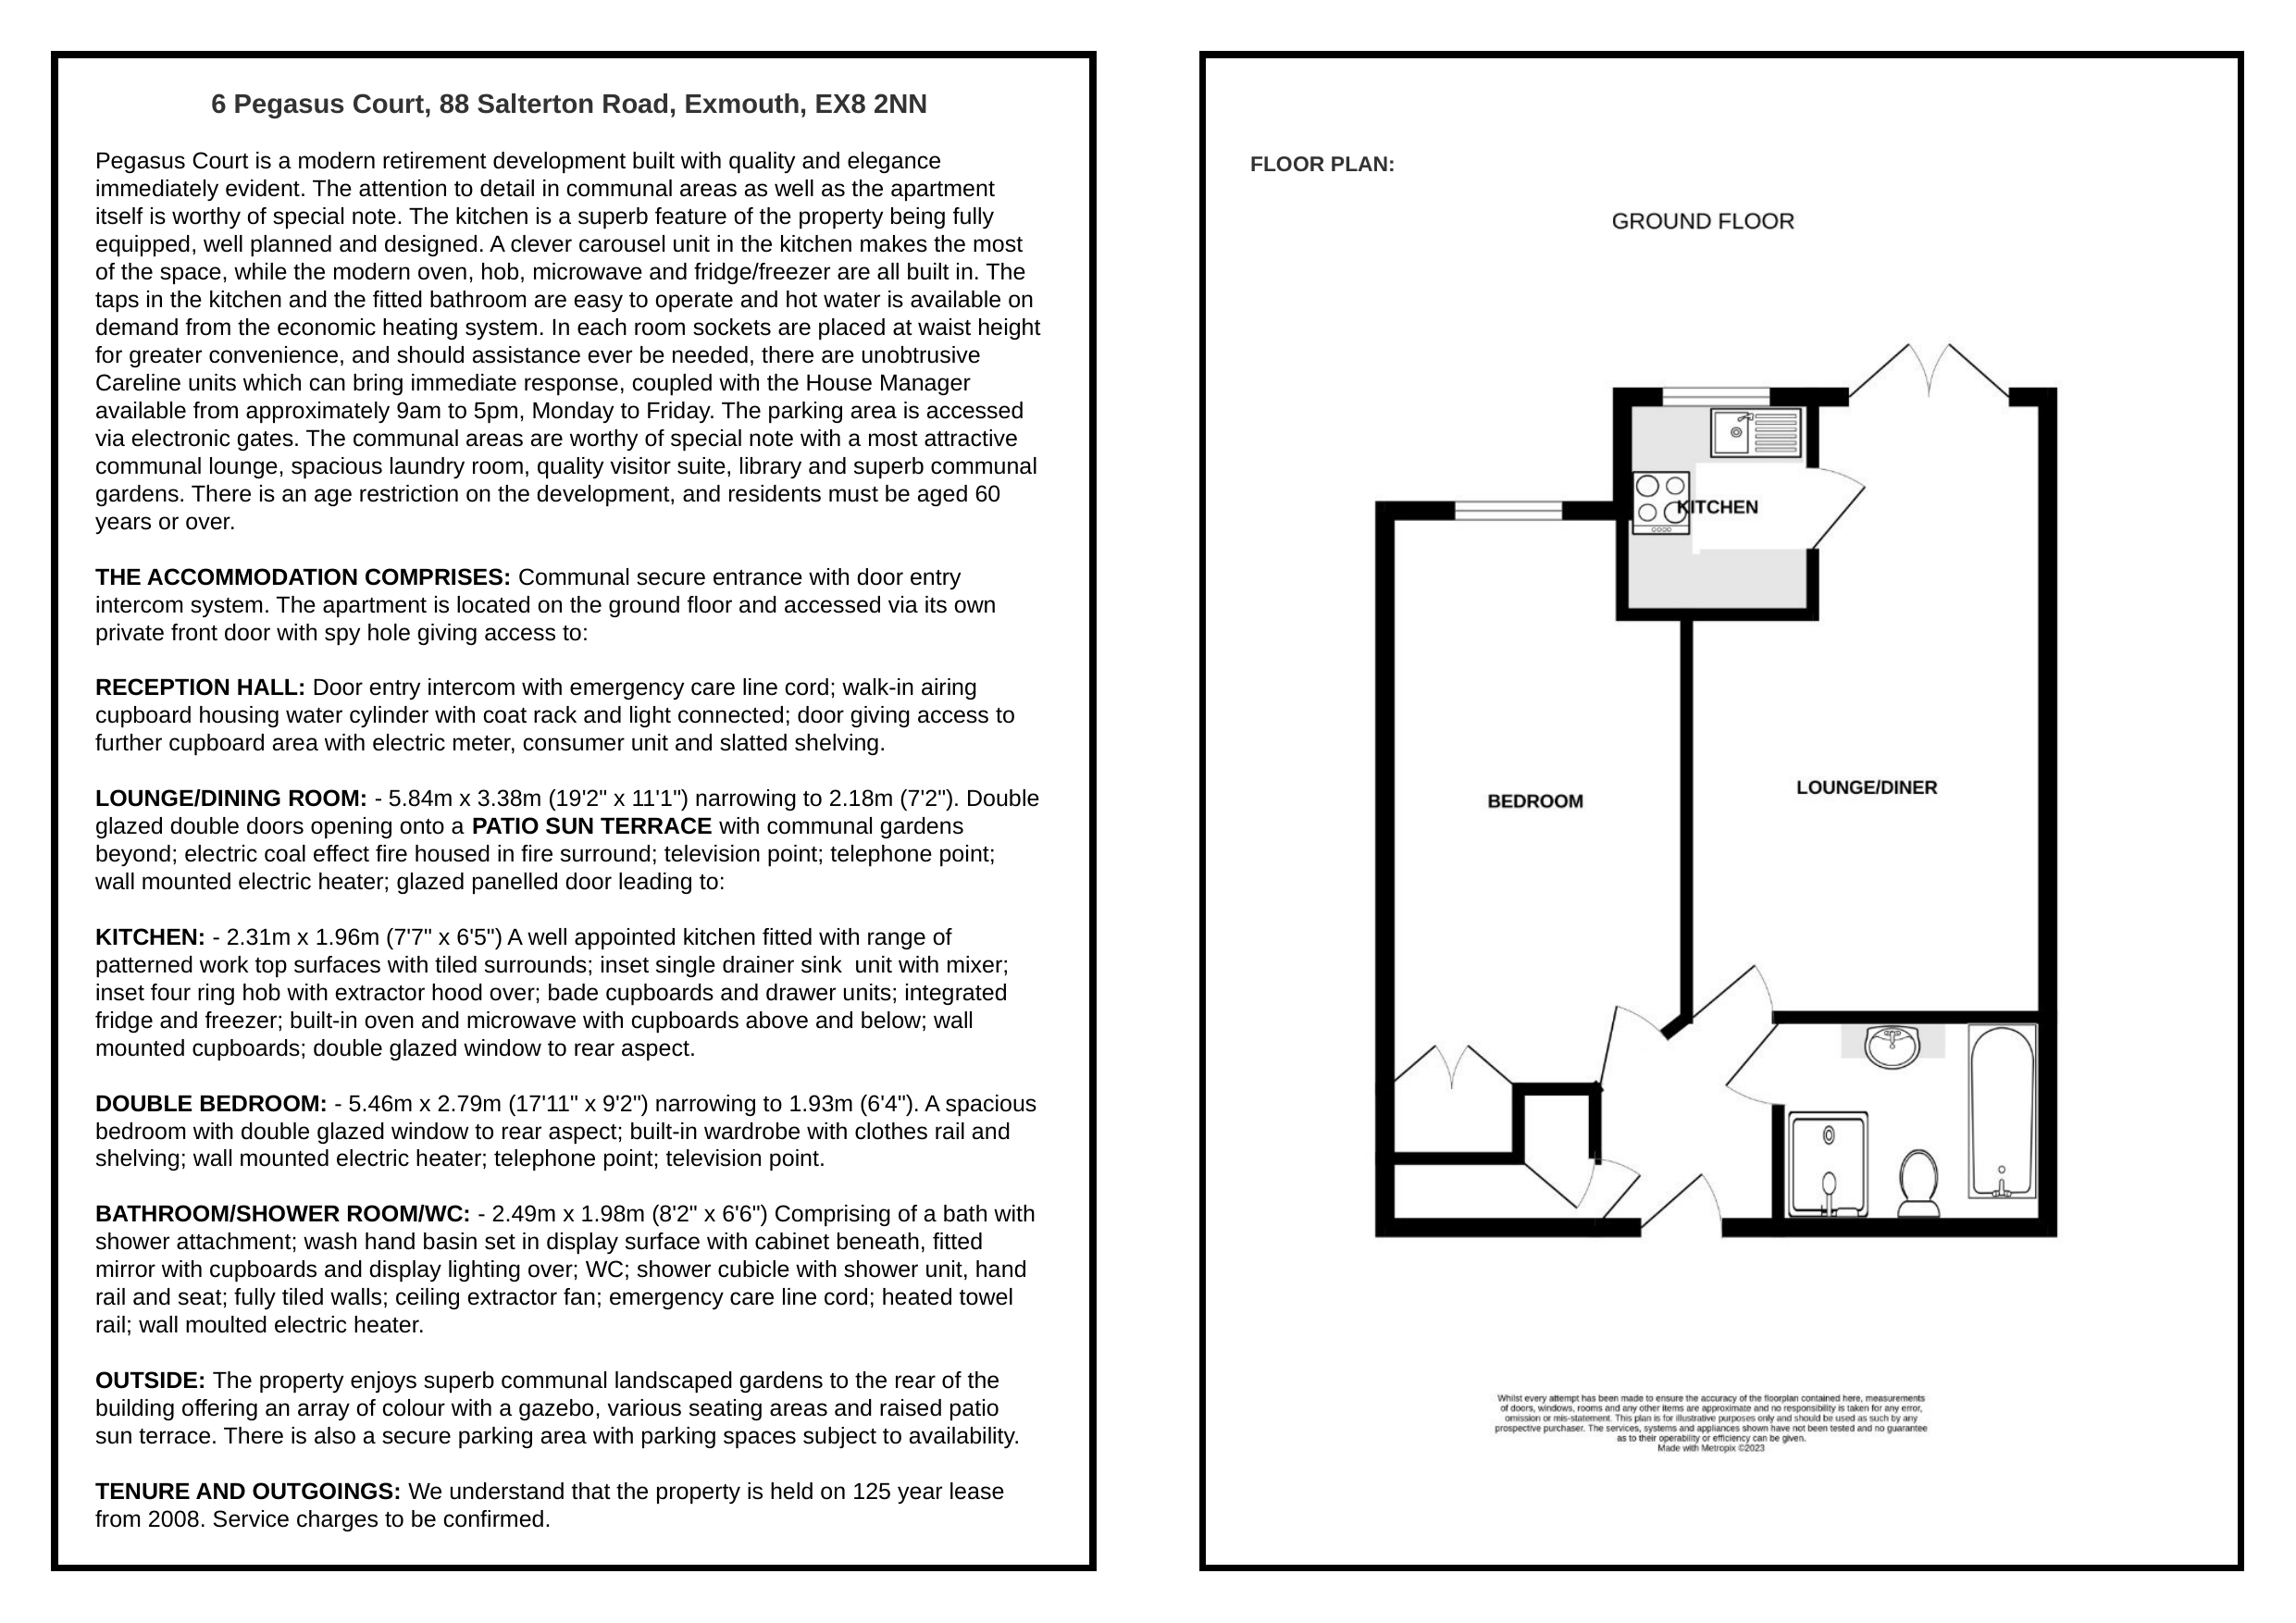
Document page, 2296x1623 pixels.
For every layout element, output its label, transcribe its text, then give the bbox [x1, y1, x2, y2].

text_box FLOOR PLAN: [1230, 79, 2207, 186]
text_box [54, 54, 1093, 1568]
text_box 6 Pegasus Court, 88 Salterton Road, Exmouth, EX8 2NN Pegasus Court is a modern retirement development built with quality and elegance immediately evident. The attention to detail in communal areas as well as the apartment itself is worthy of special note. The kitchen is a superb feature of the property being fully equipped, well planned and designed. A clever carousel unit in the kitchen makes the most of the space, while the modern oven, hob, microwave and fridge/freezer are all built in. The taps in the kitchen and the fitted bathroom are easy to operate and hot water is available on demand from the economic heating system. In each room sockets are placed at waist height for greater convenience, and should assistance ever be needed, there are unobtrusive Careline units which can bring immediate response, coupled with the House Manager available from approximately 9am to 5pm, Monday to Friday. The parking area is accessed via electronic gates. The communal areas are worthy of special note with a most attractive communal lounge, spacious laundry room, quality visitor suite, library and superb communal gardens. There is an age restriction on the development, and residents must be aged 60 years or over. THE ACCOMMODATION COMPRISES: Communal secure entrance with door entry intercom system. The apartment is located on the ground floor and accessed via its own private front door with spy hole giving access to: RECEPTION HALL: Door entry intercom with emergency care line cord; walk-in airing cupboard housing water cylinder with coat rack and light connected; door giving access to further cupboard area with electric meter, consumer unit and slatted shelving. LOUNGE/DINING ROOM: - 5.84m x 3.38m (19'2" x 11'1") narrowing to 2.18m (7'2"). Double glazed double doors opening onto a PATIO SUN TERRACE with communal gardens beyond; electric coal effect fire housed in fire surround; television point; telephone point; wall mounted electric heater; glazed panelled door leading to: KITCHEN: - 2.31m x 1.96m (7'7" x 6'5") A well appointed kitchen fitted with range of patterned work top surfaces with tiled surrounds; inset single drainer sink unit with mixer; inset four ring hob with extractor hood over; bade cupboards and drawer units; integrated fridge and freezer; built-in oven and microwave with cupboards above and below; wall mounted cupboards; double glazed window to rear aspect. DOUBLE BEDROOM: - 5.46m x 2.79m (17'11" x 9'2") narrowing to 1.93m (6'4"). A spacious bedroom with double glazed window to rear aspect; built-in wardrobe with clothes rail and shelving; wall mounted electric heater; telephone point; television point. BATHROOM/SHOWER ROOM/WC: - 2.49m x 1.98m (8'2" x 6'6") Comprising of a bath with shower attachment; wash hand basin set in display surface with cabinet beneath, fitted mirror with cupboards and display lighting over; WC; shower cubicle with shower unit, hand rail and seat; fully tiled walls; ceiling extractor fan; emergency care line cord; heated towel rail; wall moulted electric heater. OUTSIDE: The property enjoys superb communal landscaped gardens to the rear of the building offering an array of colour with a gazebo, various seating areas and raised patio sun terrace. There is also a secure parking area with parking spaces subject to availability. TENURE AND OUTGOINGS: We understand that the property is held on 125 year lease from 2008. Service charges to be confirmed. [81, 79, 1059, 1590]
text_box [1202, 54, 2241, 1568]
picture [1225, 186, 2207, 1454]
